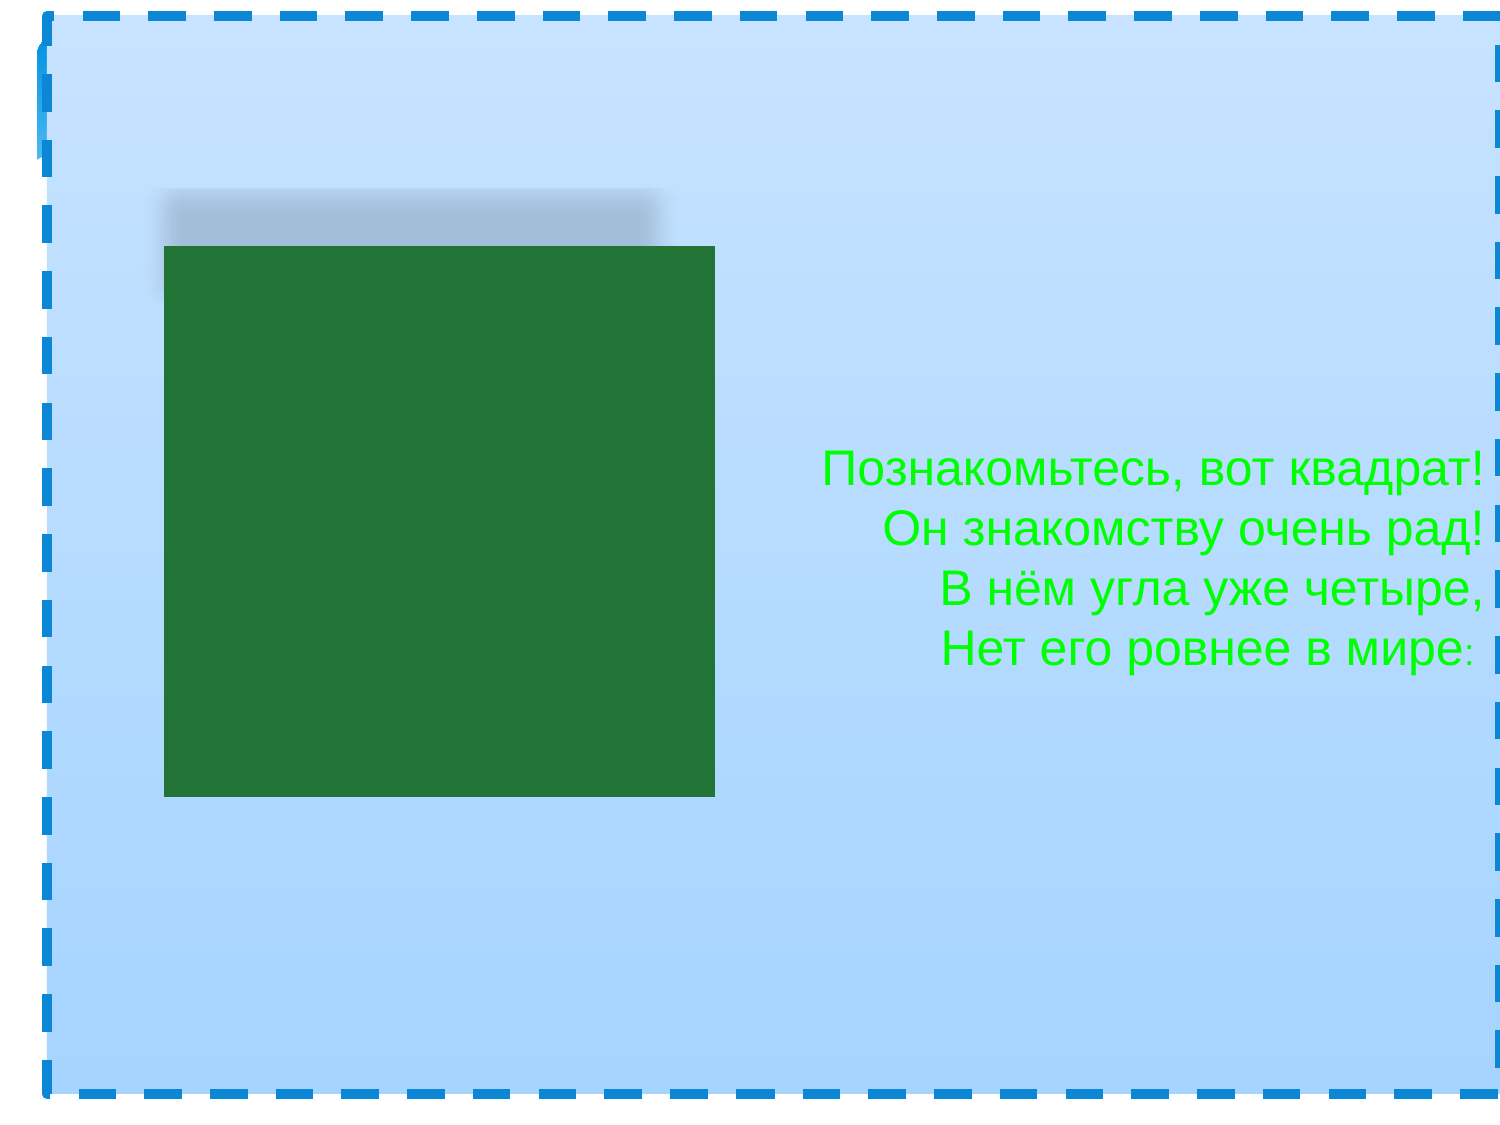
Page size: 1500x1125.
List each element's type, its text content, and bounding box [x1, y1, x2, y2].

text_box [164, 246, 715, 797]
text_box Познакомьтесь, вот квадрат! Он знакомству очень рад! В нём угла уже четыре, Нет его ровнее в мире: [46, 15, 1500, 1095]
